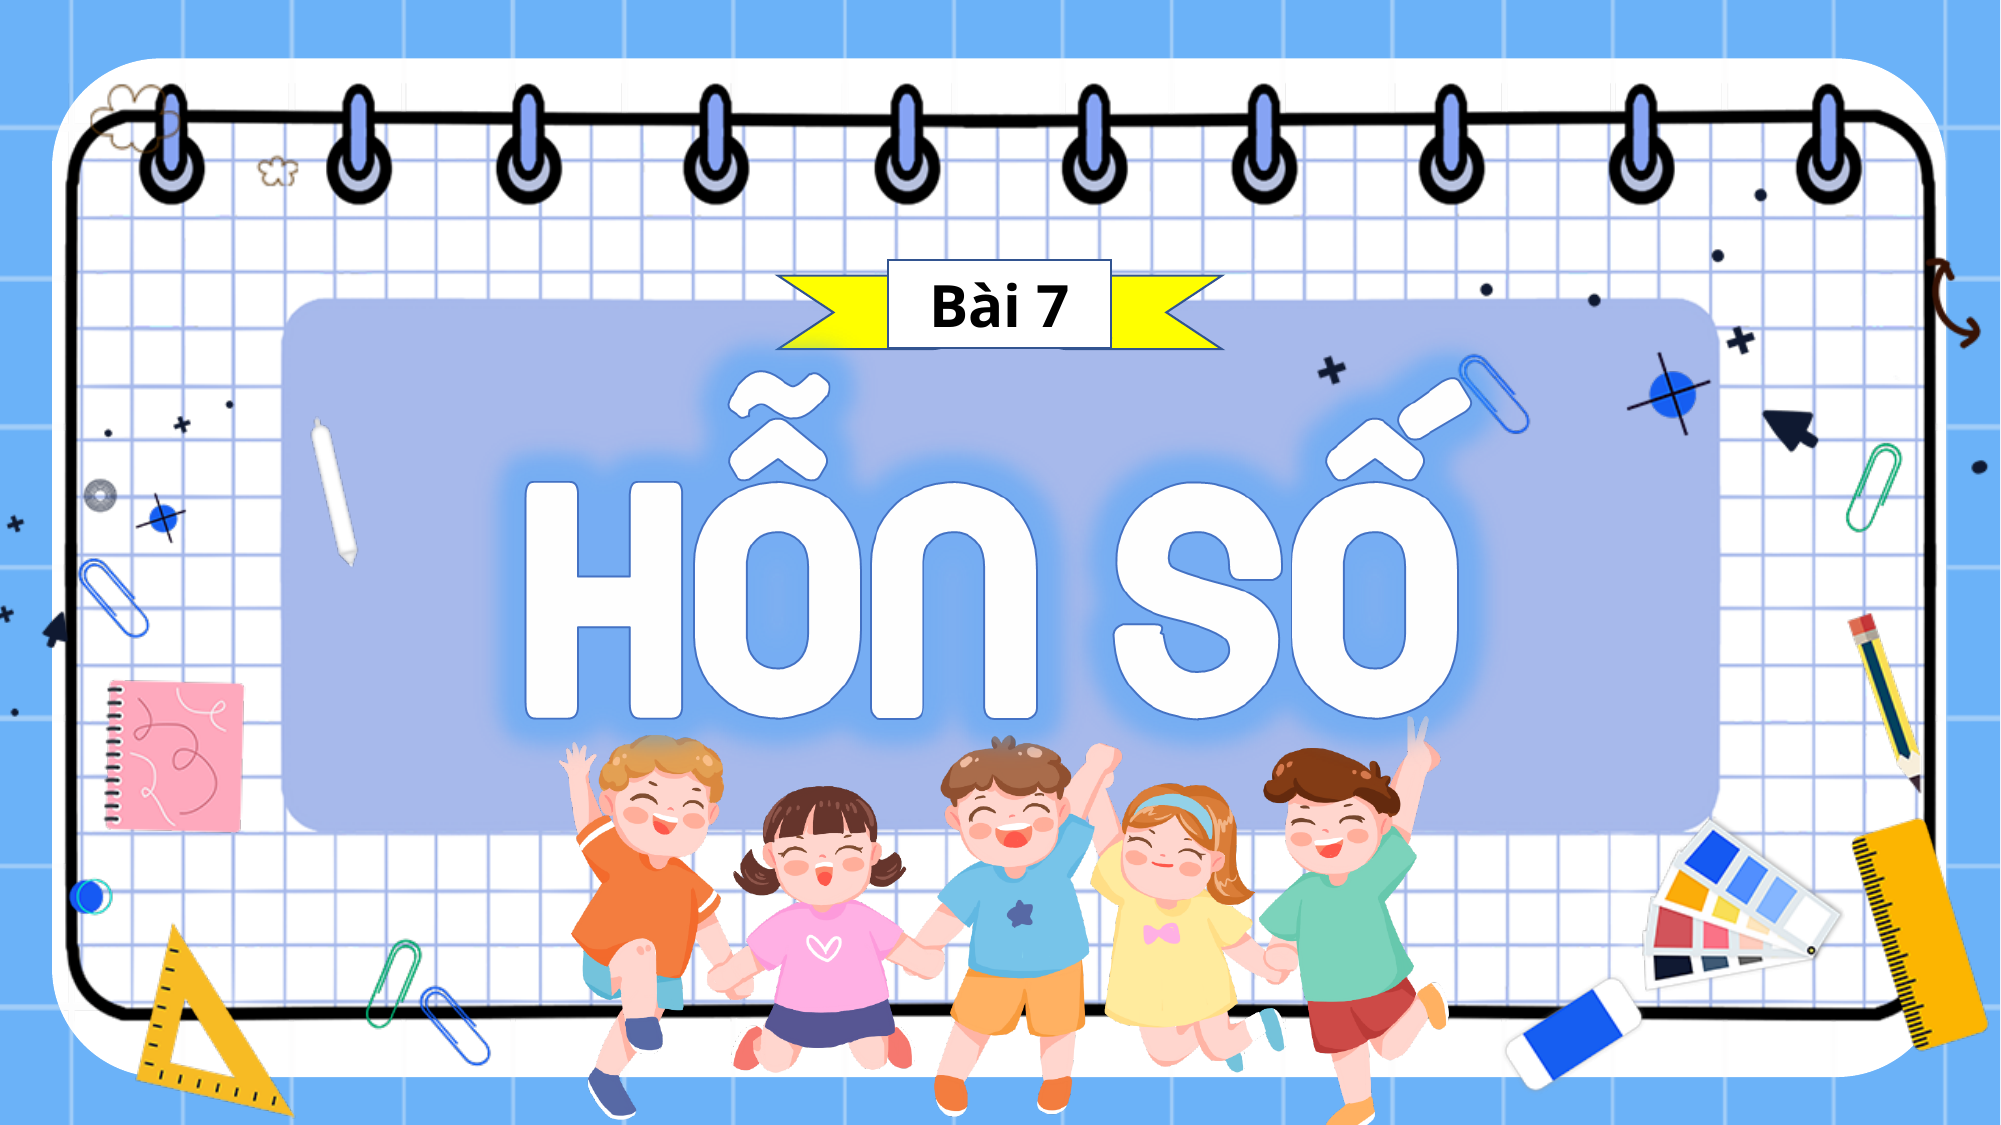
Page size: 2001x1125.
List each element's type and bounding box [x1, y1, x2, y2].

text_box [777, 260, 1222, 310]
picture [0, 0, 2001, 1125]
